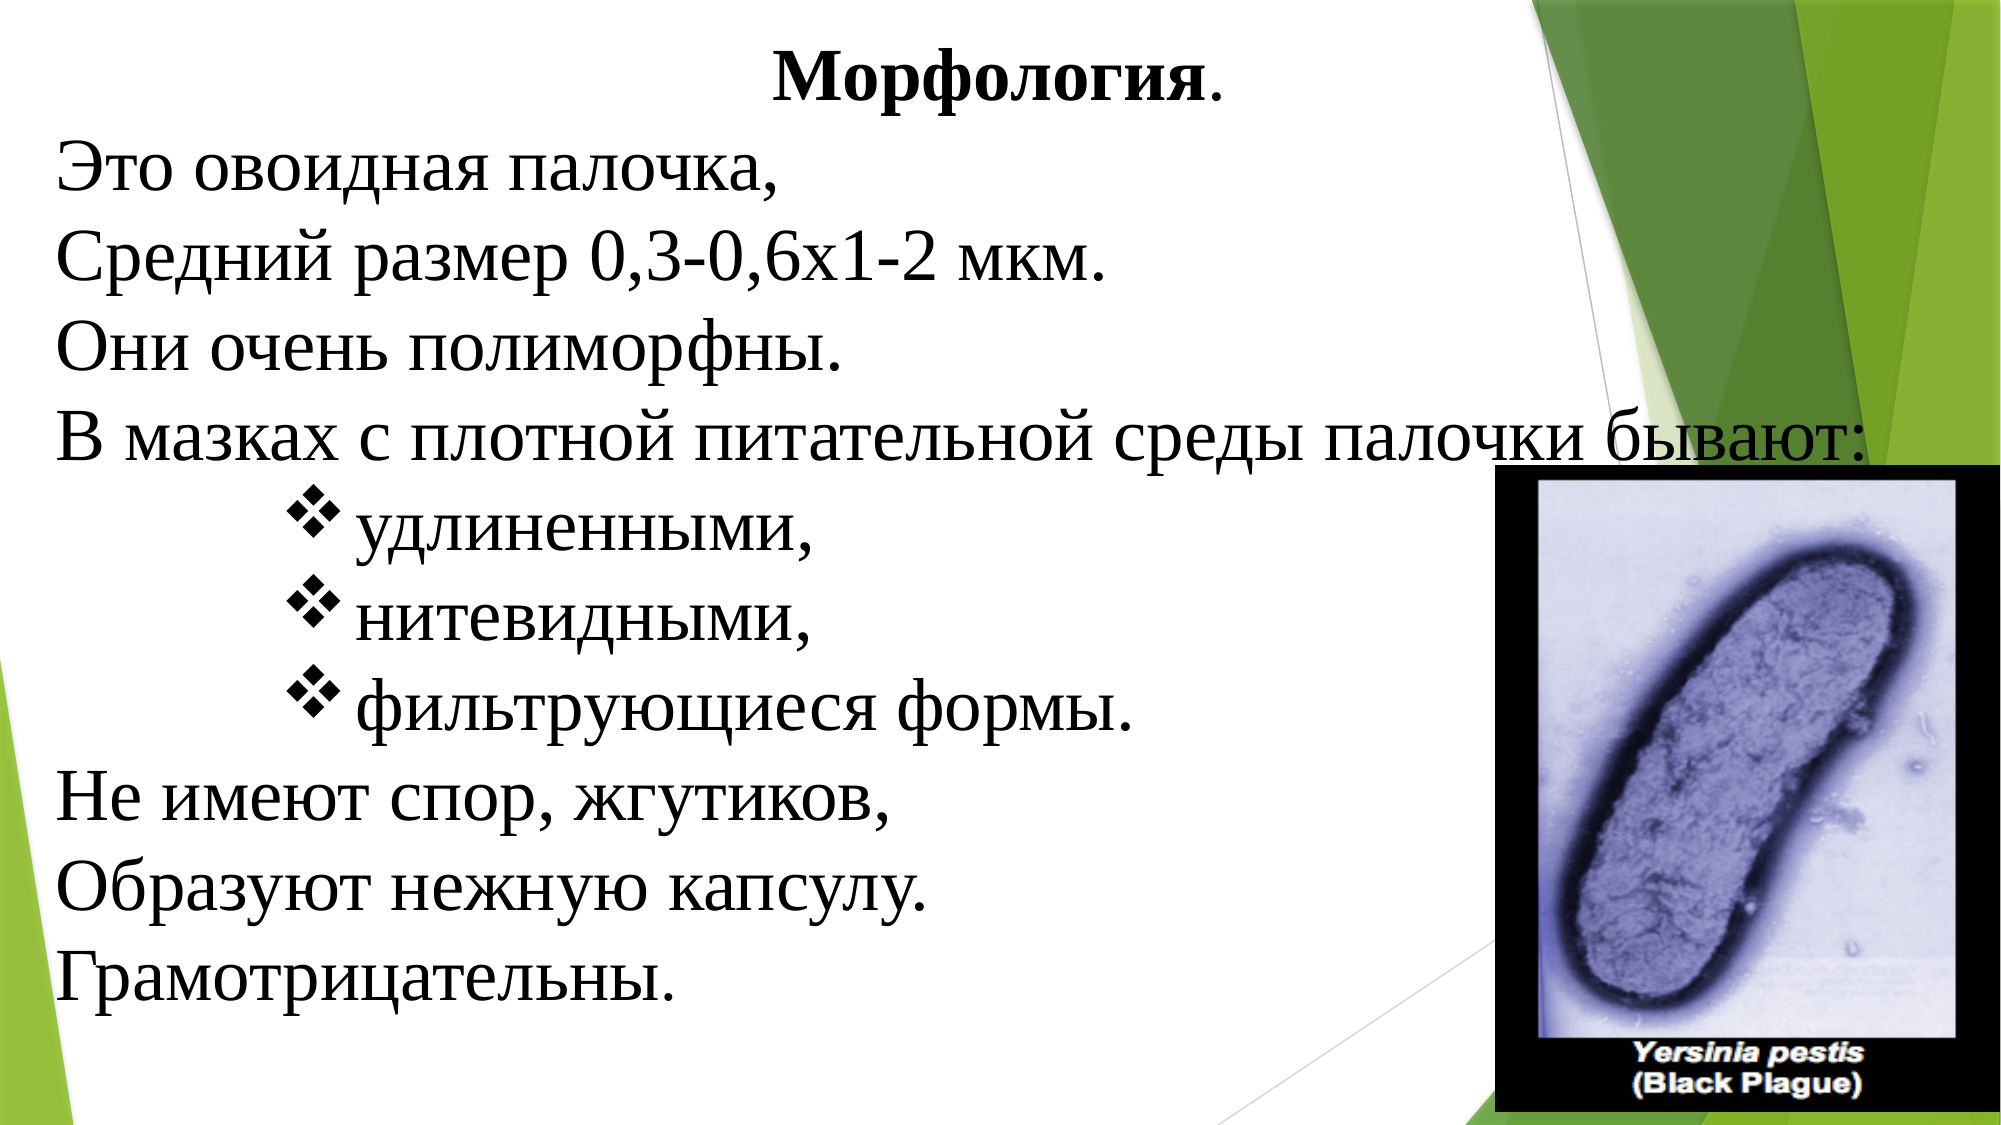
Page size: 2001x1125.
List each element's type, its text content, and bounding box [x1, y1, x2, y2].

picture [1495, 465, 2000, 1113]
text_box Морфология. Это овоидная палочка, Cредний размер 0,3-0,6x1-2 мкм. Они очень полимор­фны. В мазках с плотной питательной среды палочки бывают: удлиненными, нитевидными, филь­трующиеся формы. Не имеют спор, жгутиков, Образуют нежную капсулу. Грамотрицательны. [41, 17, 1978, 1023]
